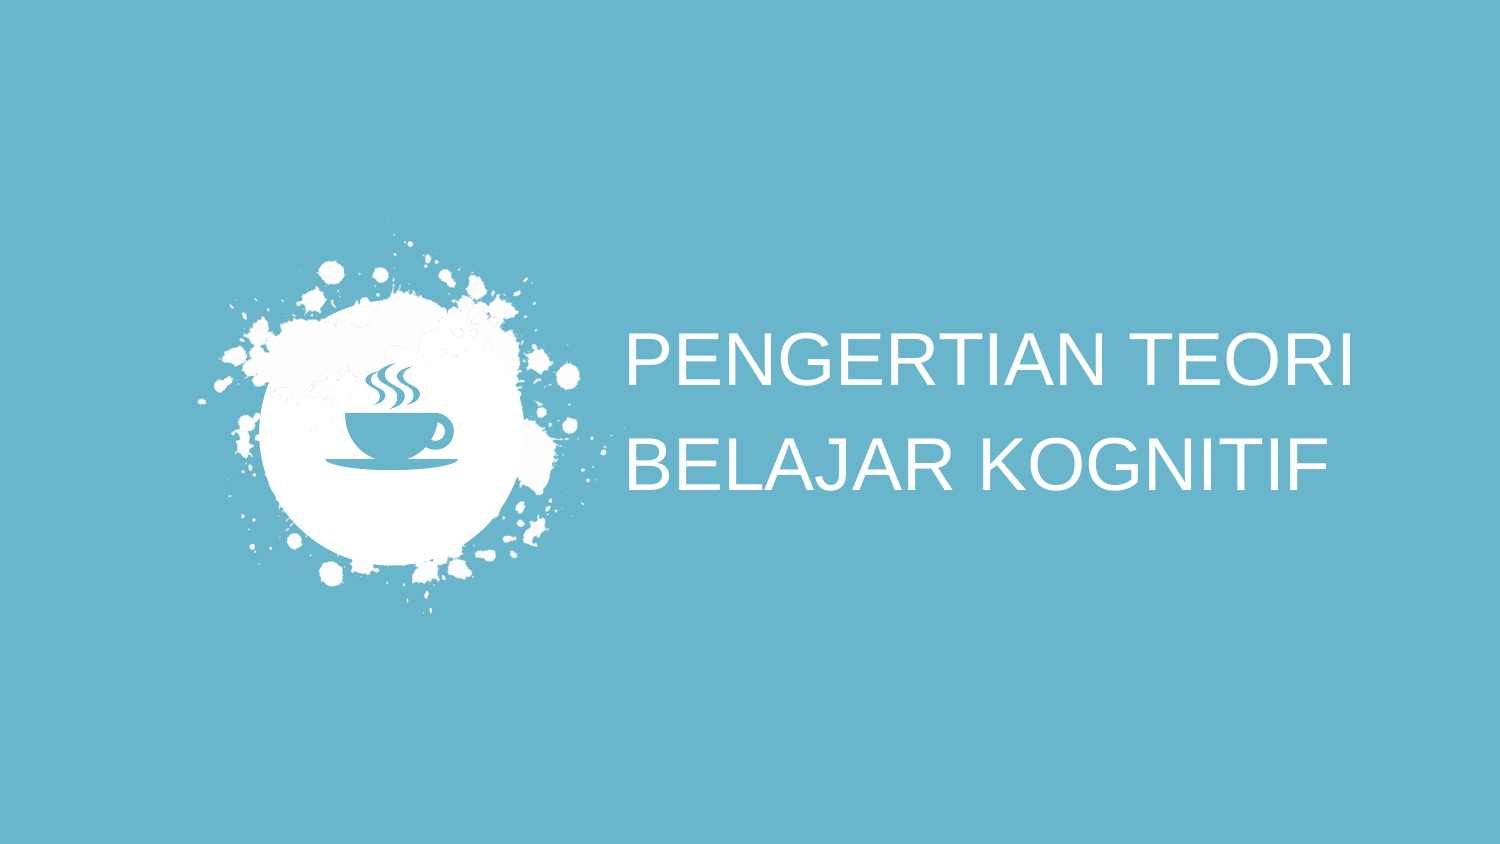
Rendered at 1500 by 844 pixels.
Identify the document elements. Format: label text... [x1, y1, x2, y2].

list PENGERTIAN TEORI BELAJAR KOGNITIF [608, 369, 1500, 448]
picture [164, 170, 639, 636]
text_box [323, 360, 461, 473]
